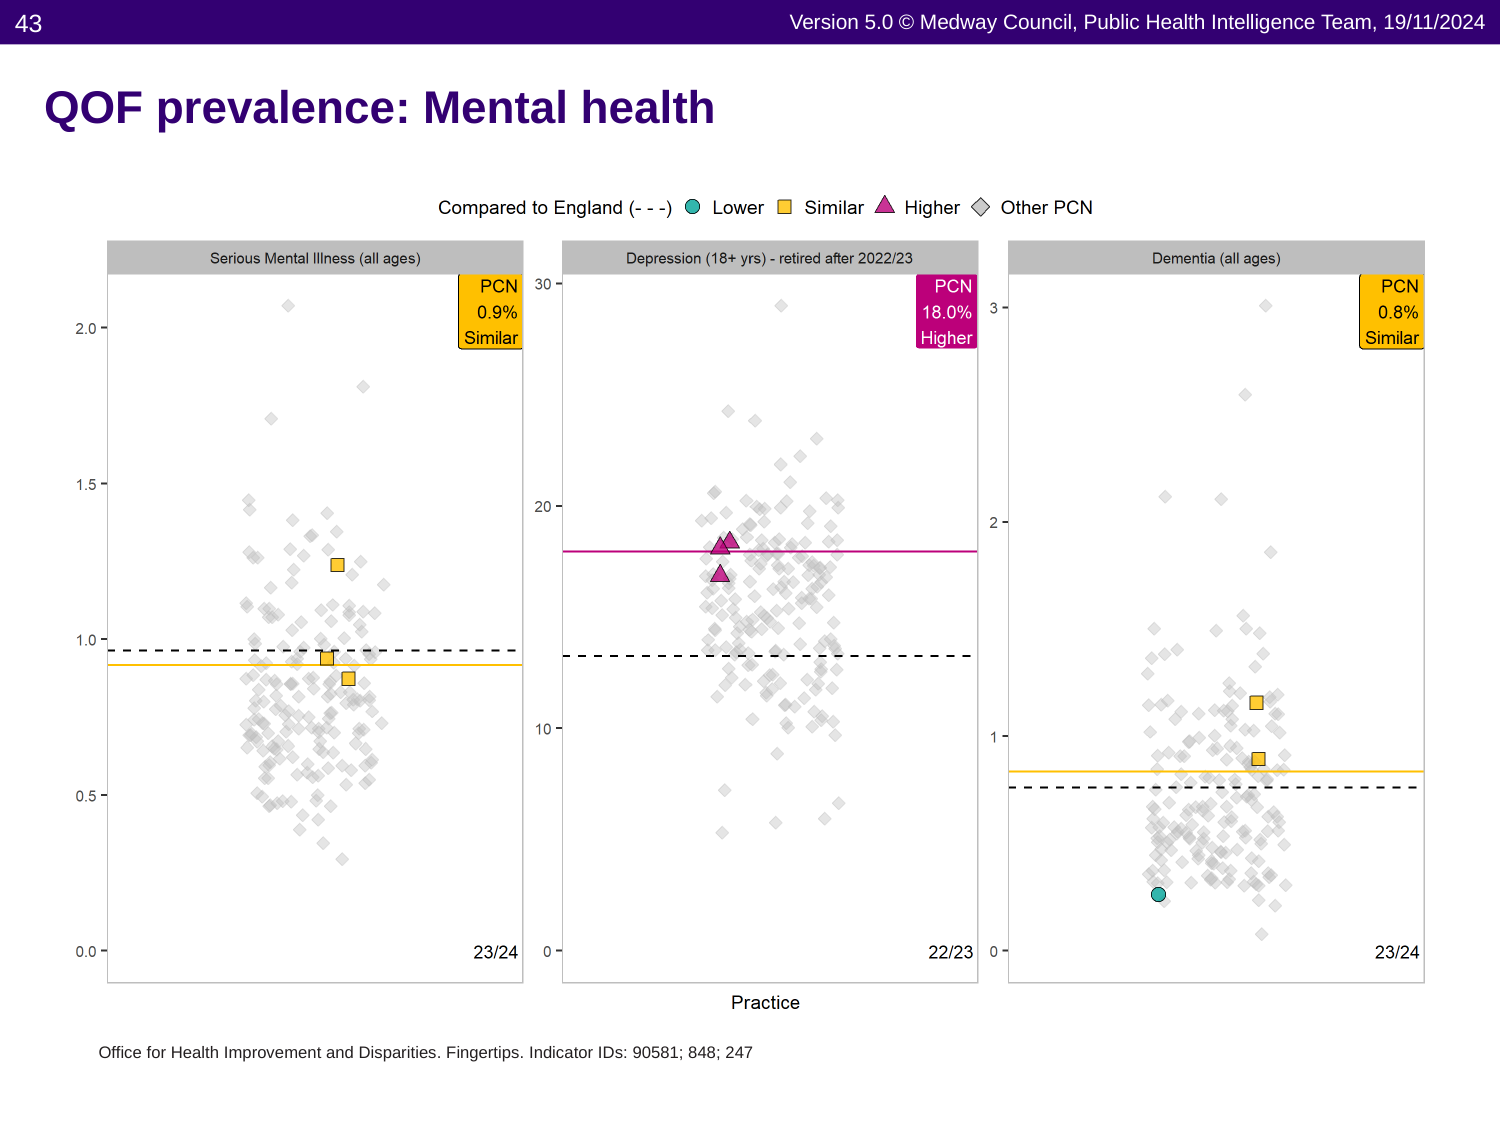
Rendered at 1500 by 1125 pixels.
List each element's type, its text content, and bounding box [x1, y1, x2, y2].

list 43 [0, 0, 95, 95]
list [64, 184, 1436, 1024]
title QOF prevalence: Mental health [29, 70, 1471, 138]
list Version 5.0 © Medway Council, Public Health Intelligence Team, 19/11/2024 [419, 0, 1500, 43]
list Office for Health Improvement and Disparities. Fingertips. Indicator IDs: 90581; 848; 247 [64, 1035, 1436, 1106]
